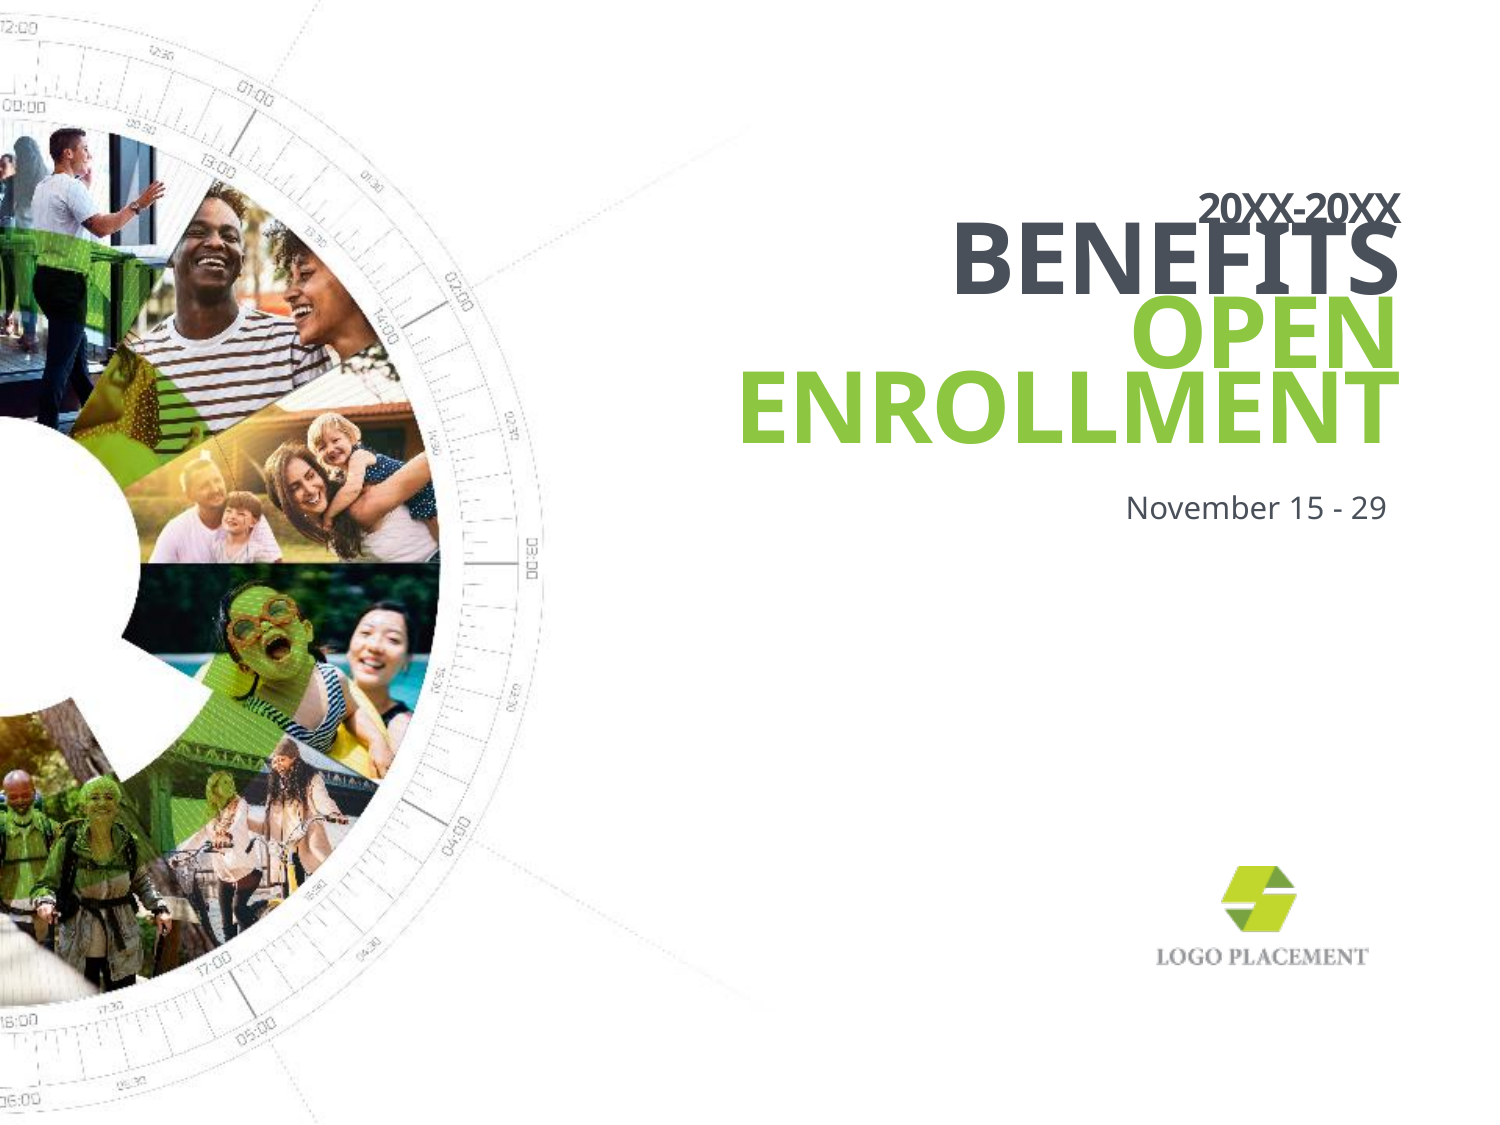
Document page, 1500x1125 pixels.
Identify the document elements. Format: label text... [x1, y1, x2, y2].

text_box BENEFITS OPEN ENROLLMENT [692, 233, 1417, 582]
picture [0, 0, 1500, 1125]
text_box November 15 - 29 [993, 443, 1403, 533]
text_box 20XX-20XX [1132, 149, 1417, 233]
